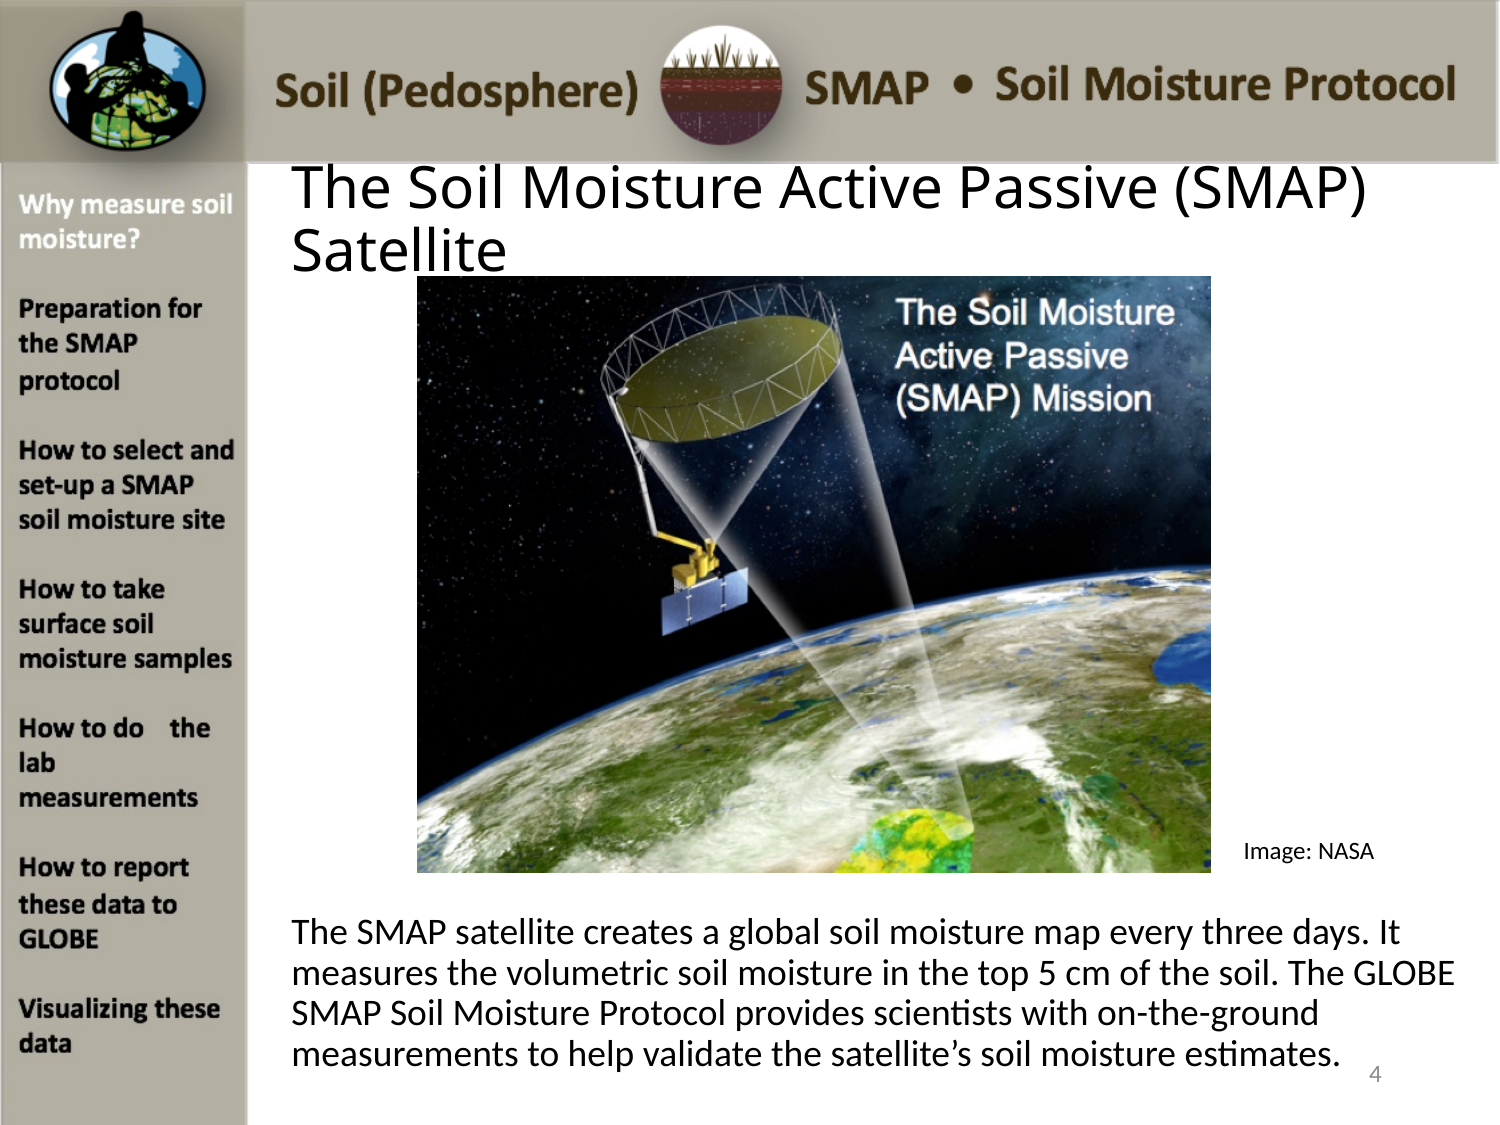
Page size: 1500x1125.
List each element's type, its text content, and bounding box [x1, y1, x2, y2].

text_box Image: NASA [1228, 826, 1390, 872]
list The SMAP satellite creates a global soil moisture map every three days. It measures the volumetric soil moisture in the top 5 cm of the soil. The GLOBE SMAP Soil Moisture Protocol provides scientists with on-the-ground measurements to help validate the satellite’s soil moisture estimates. [276, 904, 1478, 1125]
picture [0, 0, 1500, 1125]
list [417, 276, 1211, 873]
title The Soil Moisture Active Passive (SMAP) Satellite [276, 164, 1500, 331]
